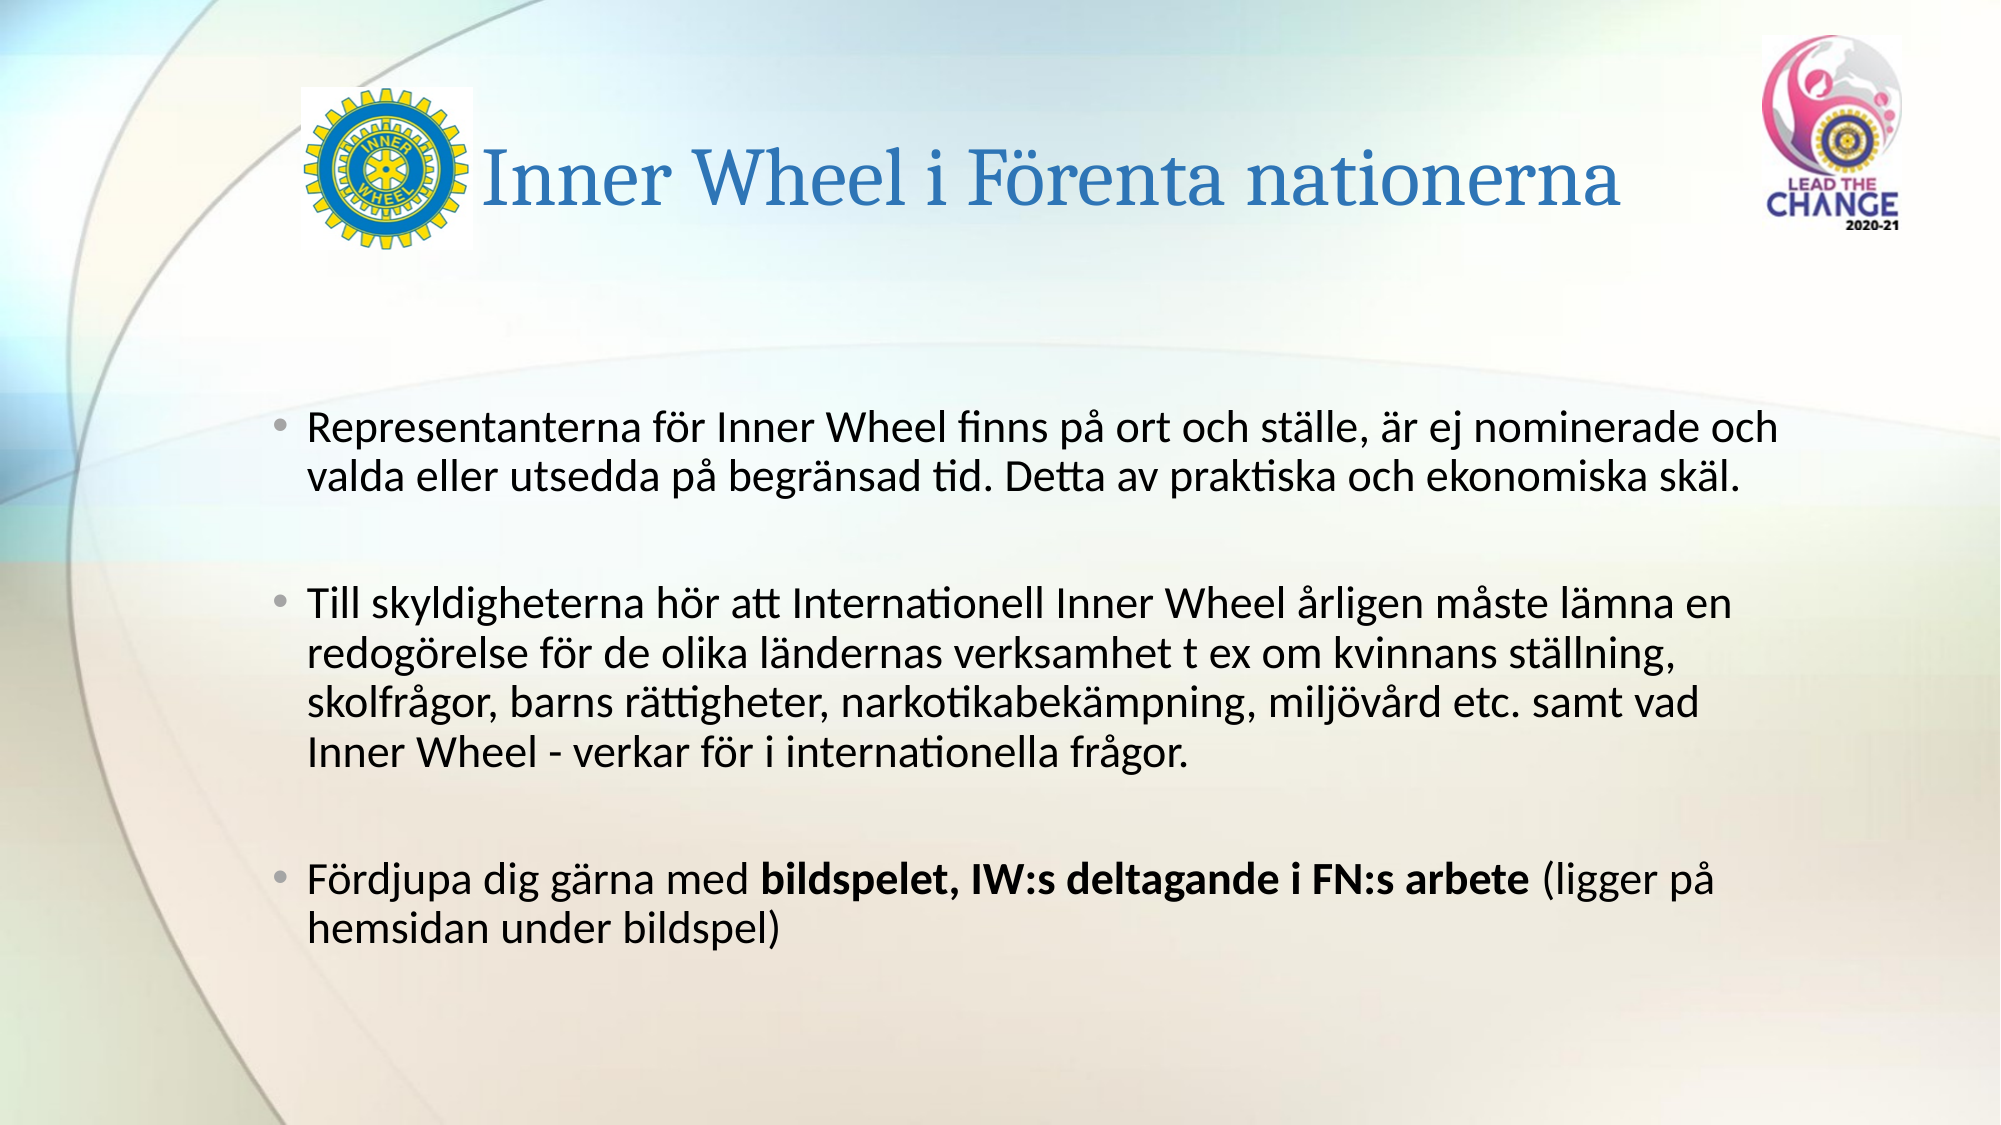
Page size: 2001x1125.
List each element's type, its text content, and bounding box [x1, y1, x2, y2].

title Inner Wheel i Förenta nationerna [426, 59, 1863, 278]
list Representanterna för Inner Wheel finns på ort och ställe, är ej nominerade och valda eller utsedda på begränsad tid. Detta av praktiska och ekonomiska skäl. Till skyldigheterna hör att Internationell Inner Wheel årligen måste lämna en redogörelse för de olika ländernas verksamhet t ex om kvinnans ställning, skolfrågor, barns rättigheter, narkotikabekämpning, miljövård etc. samt vad Inner Wheel - verkar för i internationella frågor. Fördjupa dig gärna med bildspelet, IW:s deltagande i FN:s arbete (ligger på hemsidan under bildspel) [257, 395, 1802, 1014]
picture [0, 0, 2001, 1125]
